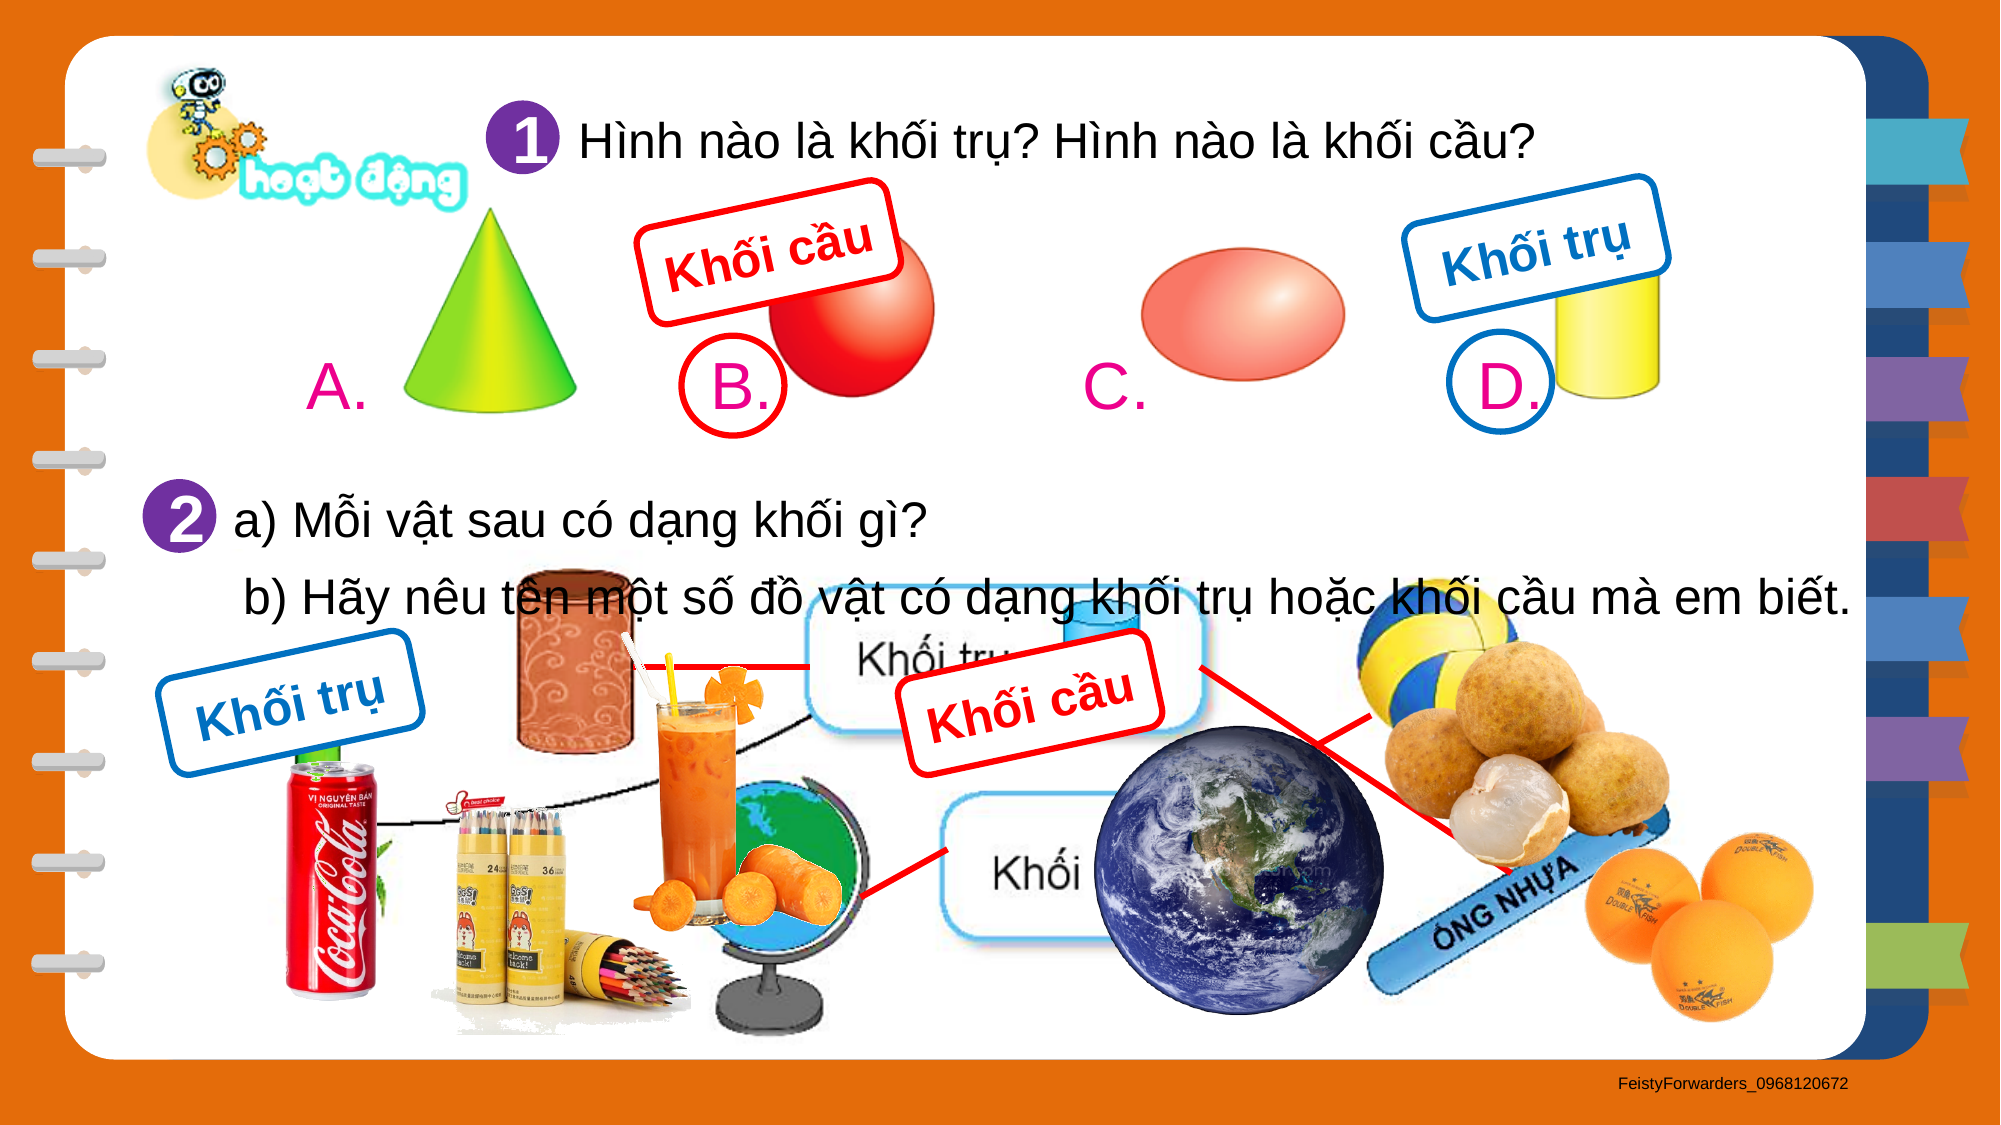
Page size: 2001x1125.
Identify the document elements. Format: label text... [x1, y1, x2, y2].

text_box Khối cầu [635, 216, 695, 326]
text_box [291, 177, 625, 436]
text_box a) Mỗi vật sau có dạng khối gì? [219, 480, 944, 555]
text_box Khối trụ [1403, 212, 1462, 322]
text_box [1448, 347, 1462, 417]
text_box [1462, 177, 1709, 436]
text_box Hình nào là khối trụ? Hình nào là khối cầu? [564, 101, 1553, 177]
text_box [874, 849, 948, 898]
picture [169, 549, 1859, 1073]
text_box 1 [522, 100, 560, 175]
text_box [695, 177, 977, 436]
text_box b) Hãy nêu tên một số đồ vật có dạng khối trụ hoặc khối cầu mà em biết. [1724, 557, 1869, 633]
picture [118, 59, 522, 216]
text_box Khối trụ [157, 664, 230, 752]
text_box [1199, 666, 1367, 674]
text_box [680, 350, 695, 421]
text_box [1067, 173, 1371, 432]
text_box 2 [142, 479, 217, 553]
